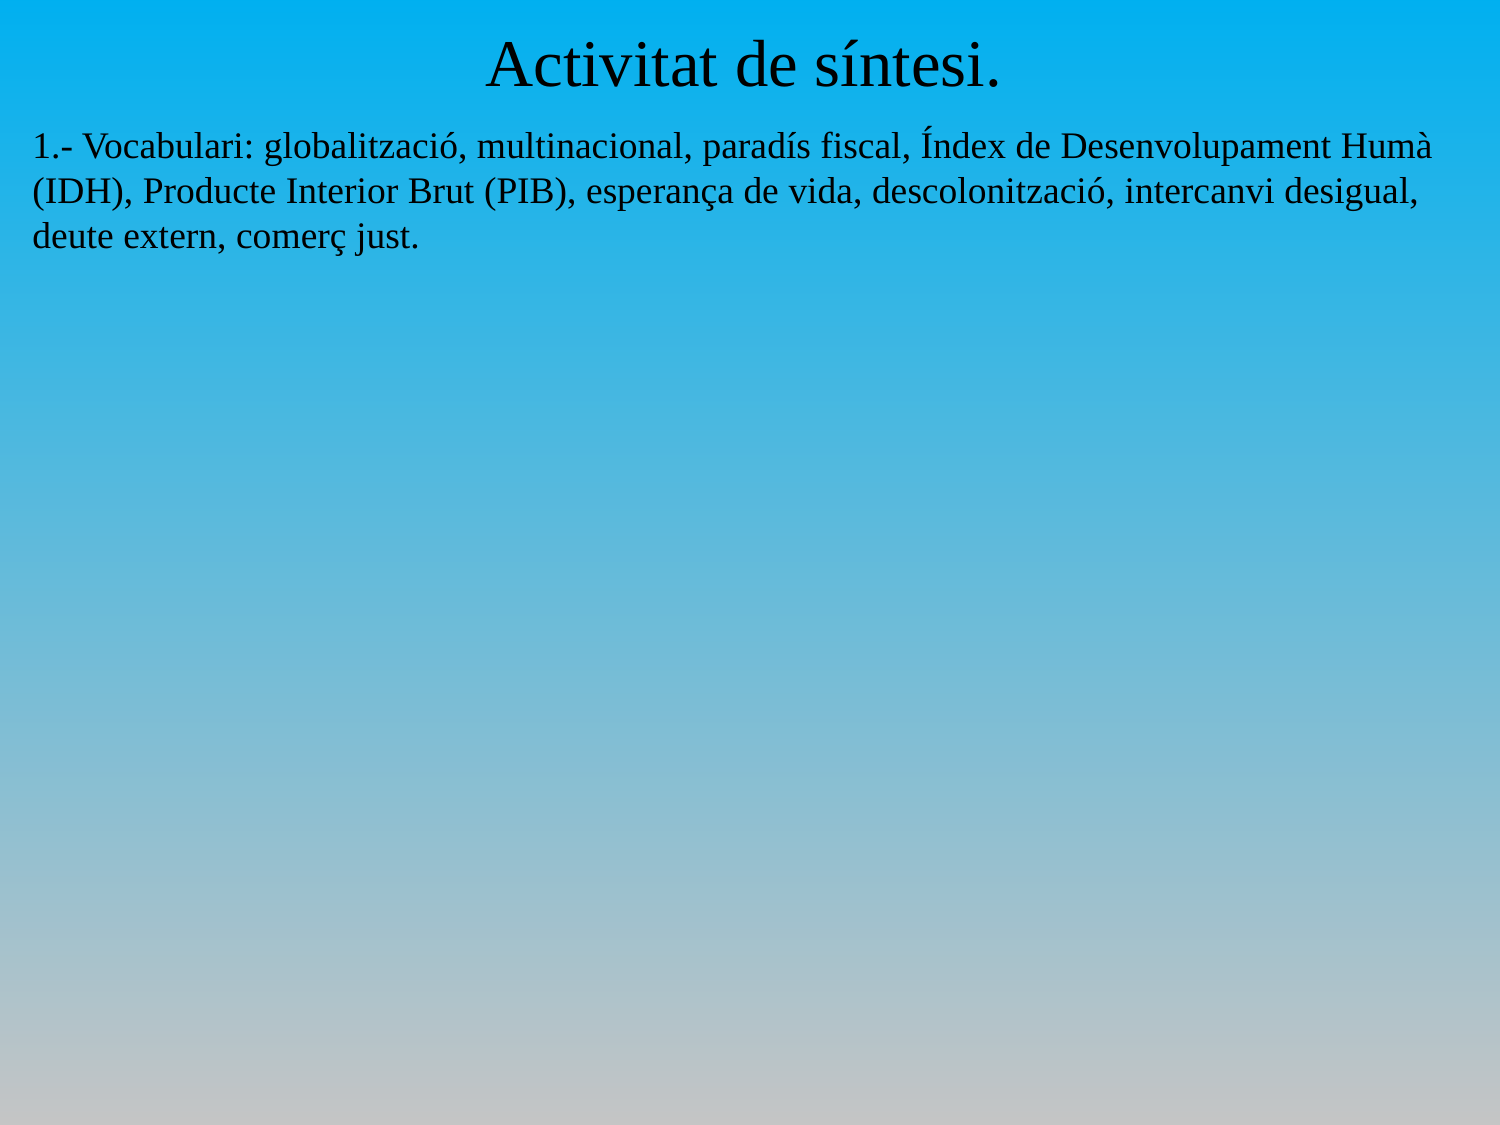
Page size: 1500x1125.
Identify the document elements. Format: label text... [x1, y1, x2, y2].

text_box Activitat de síntesi. [17, 11, 1471, 113]
text_box 1.- Vocabulari: globalització, multinacional, paradís fiscal, Índex de Desenvolupament Humà (IDH), Producte Interior Brut (PIB), esperança de vida, descolonització, intercanvi desigual, deute extern, comerç just. [17, 113, 1471, 264]
